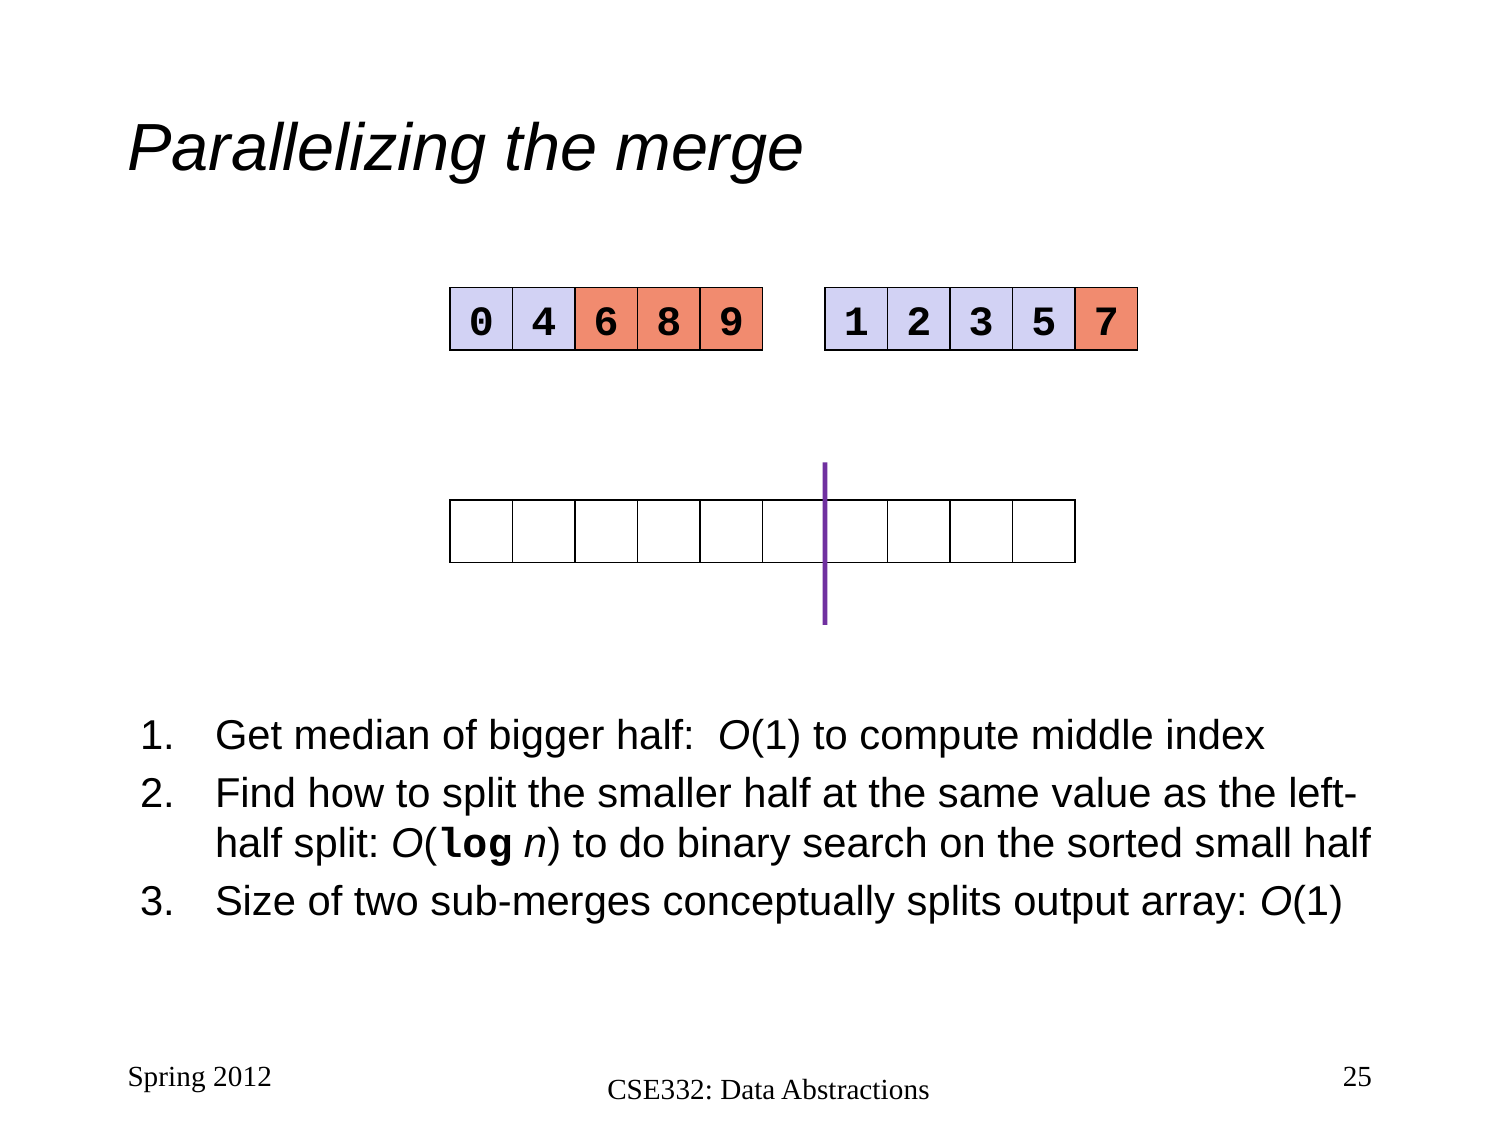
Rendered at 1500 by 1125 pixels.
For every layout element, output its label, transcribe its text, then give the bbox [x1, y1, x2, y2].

text_box [449, 499, 512, 563]
text_box 9 [699, 287, 763, 350]
text_box [512, 499, 574, 563]
text_box 5 [1012, 287, 1074, 350]
text_box 0 [449, 287, 512, 350]
text_box 7 [1074, 287, 1138, 350]
text_box 2 [887, 287, 949, 350]
text_box [574, 499, 637, 563]
text_box 4 [512, 287, 574, 350]
text_box 8 [637, 287, 699, 350]
title Parallelizing the merge [112, 49, 1388, 238]
text_box [1012, 499, 1075, 563]
slide_number Spring 2012 [112, 1049, 426, 1125]
text_box [699, 499, 762, 563]
text_box Get median of bigger half: O(1) to compute middle index Find how to split the smaller half at the same value as the left-half split: O(log n) to do binary search on the sorted small half Size of two sub-merges conceptually splits output array: O(1) [124, 699, 1413, 988]
text_box 1 [824, 287, 887, 350]
text_box 3 [949, 287, 1012, 350]
text_box 6 [574, 287, 637, 350]
text_box [887, 499, 949, 563]
footer CSE332: Data Abstractions [437, 1062, 1101, 1125]
text_box [637, 499, 699, 563]
text_box [826, 499, 887, 563]
text_box [949, 499, 1012, 563]
slide_number 25 [1074, 1049, 1388, 1125]
text_box [762, 499, 824, 563]
